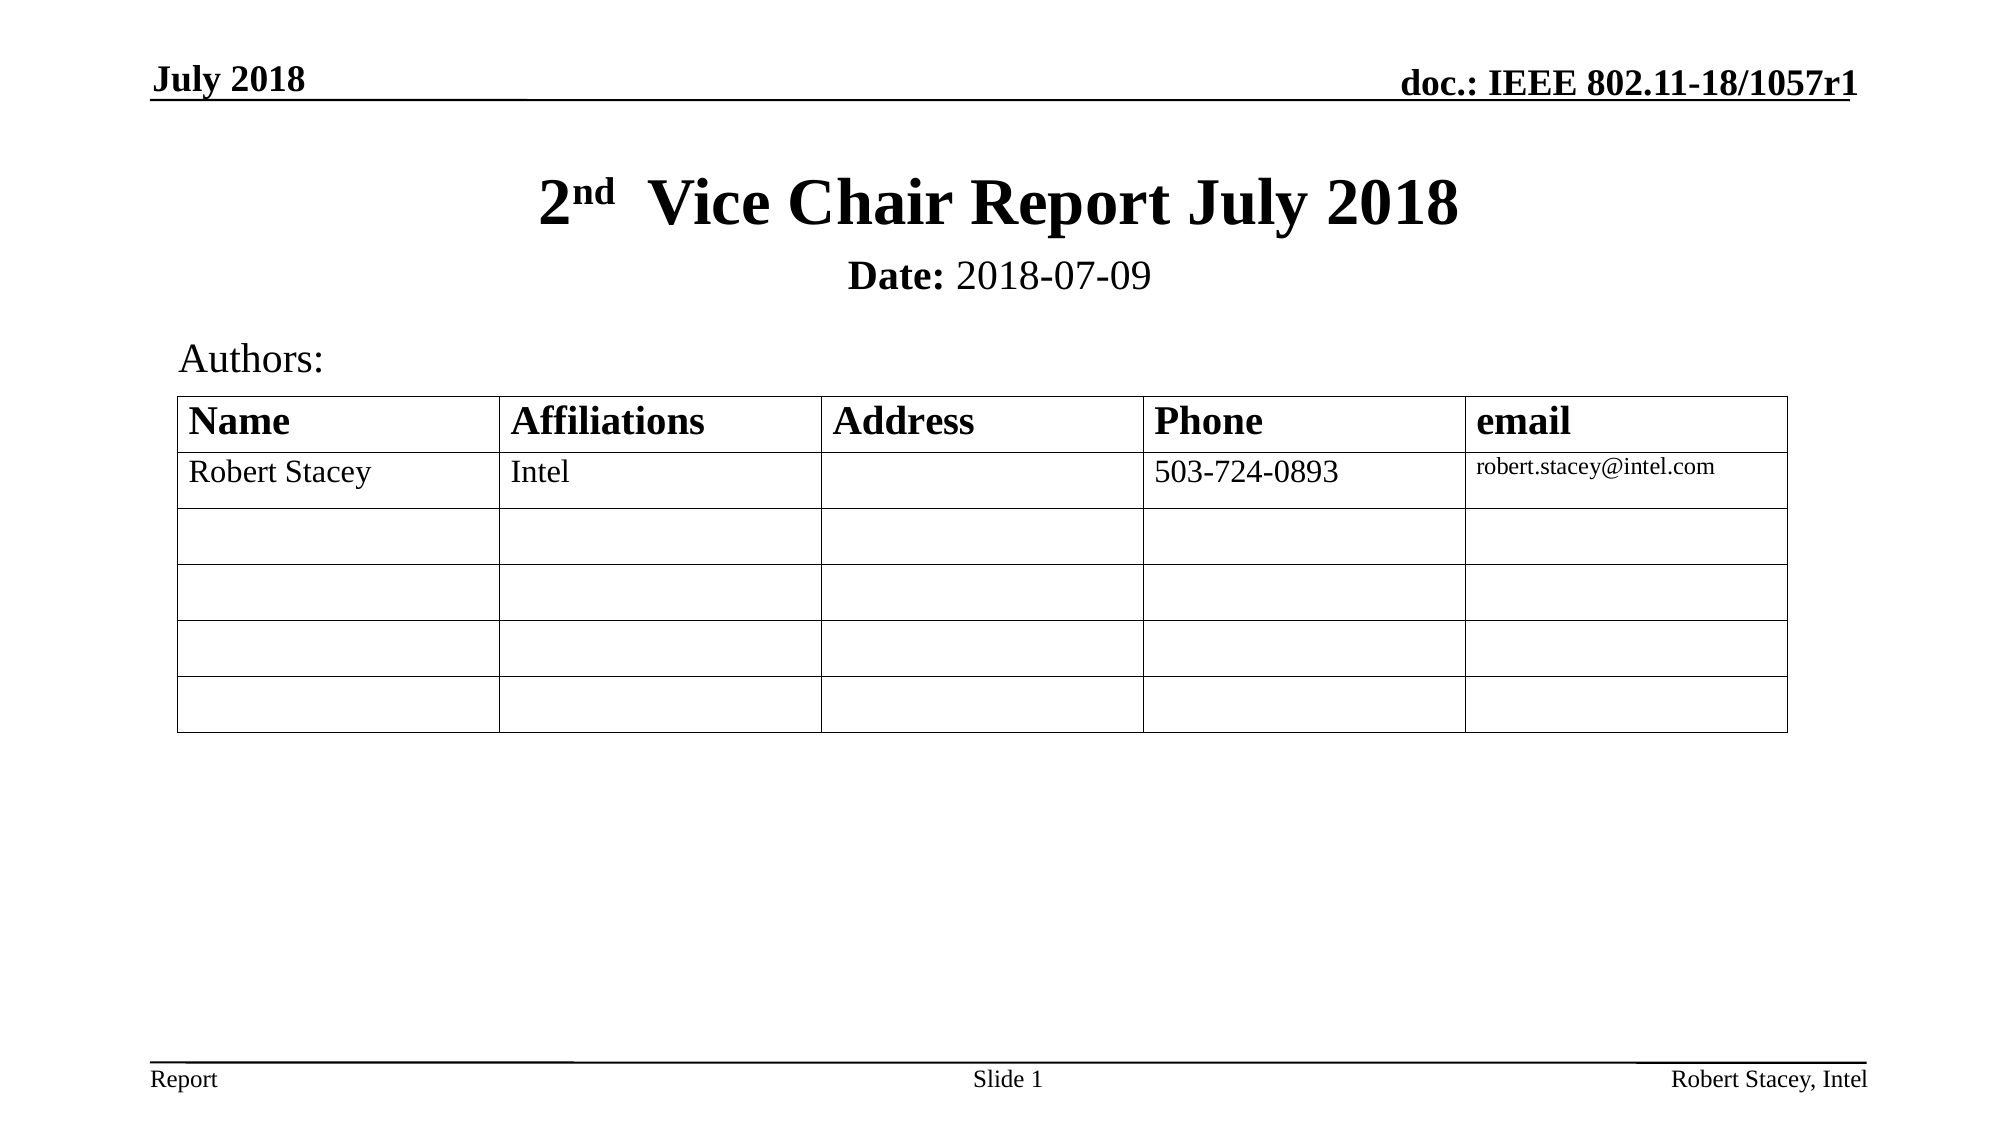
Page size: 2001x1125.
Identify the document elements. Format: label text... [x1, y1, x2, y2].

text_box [162, 395, 1838, 804]
text_box Authors: [162, 323, 401, 387]
subtitle Date: 2018-07-09 [299, 239, 1701, 319]
slide_number Slide 1 [950, 1061, 1067, 1123]
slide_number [152, 54, 563, 100]
footer Robert Stacey, Intel [1171, 1061, 1869, 1093]
title 2nd Vice Chair Report July 2018 [149, 76, 1851, 319]
